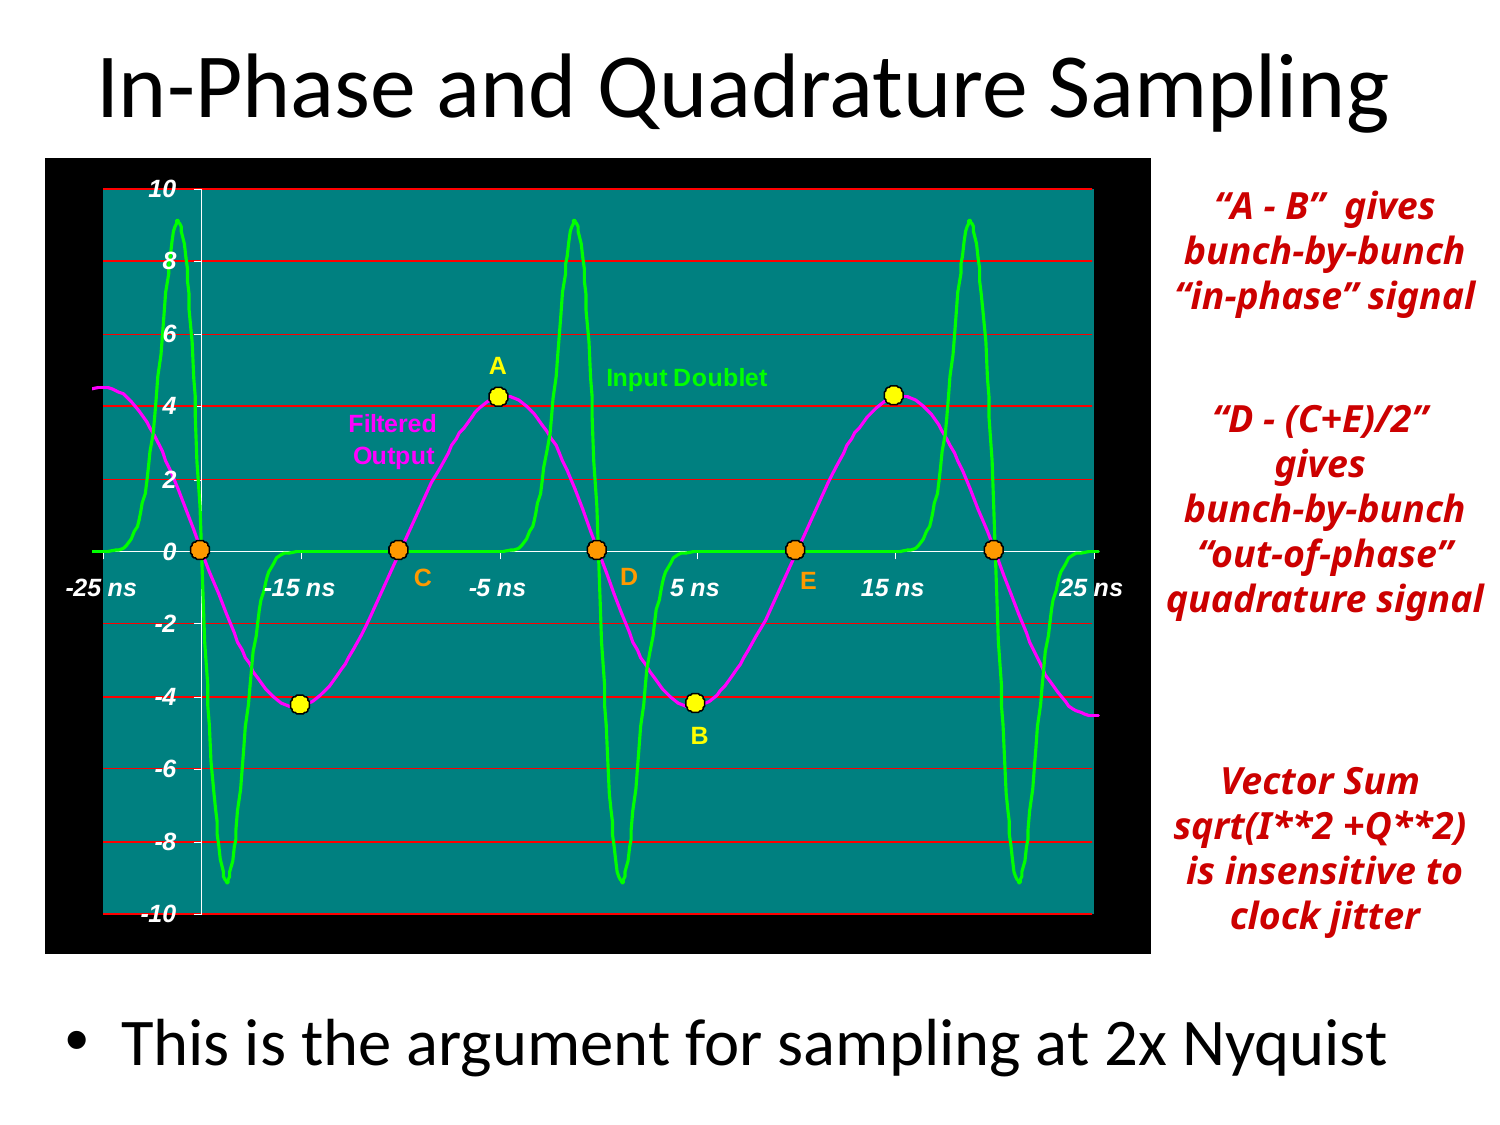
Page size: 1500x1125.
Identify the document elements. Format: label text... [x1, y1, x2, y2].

title In-Phase and Quadrature Sampling [0, 12, 1488, 150]
text_box “D - (C+E)/2” gives bunch-by-bunch “out-of-phase” quadrature signal [1165, 387, 1500, 628]
text_box “A - B” gives bunch-by-bunch “in-phase” signal [1165, 174, 1500, 325]
text_box Vector Sum sqrt(I**2 +Q**2) is insensitive to clock jitter [1165, 749, 1500, 945]
list This is the argument for sampling at 2x Nyquist [50, 999, 1475, 1100]
picture [37, 149, 1162, 963]
